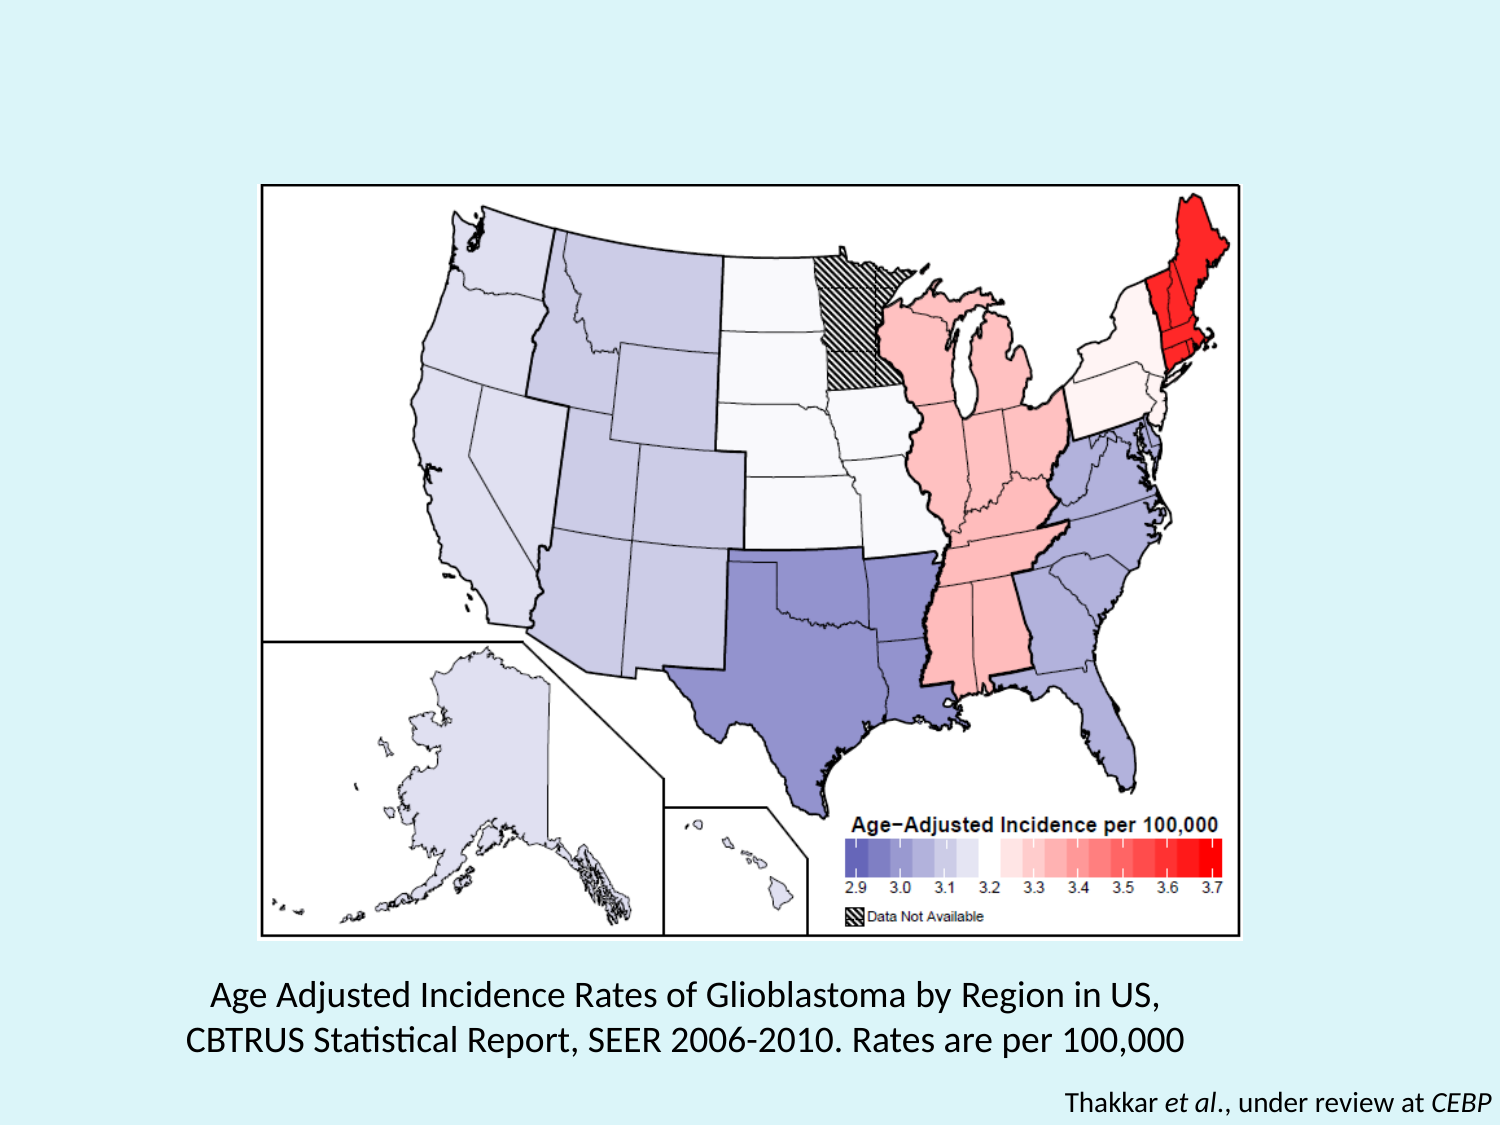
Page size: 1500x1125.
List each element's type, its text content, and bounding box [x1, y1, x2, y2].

picture [257, 183, 1243, 942]
text_box Age Adjusted Incidence Rates of Glioblastoma by Region in US, CBTRUS Statistical Report, SEER 2006-2010. Rates are per 100,000 [137, 962, 1243, 1068]
text_box Thakkar et al., under review at CEBP [1050, 1075, 1500, 1125]
